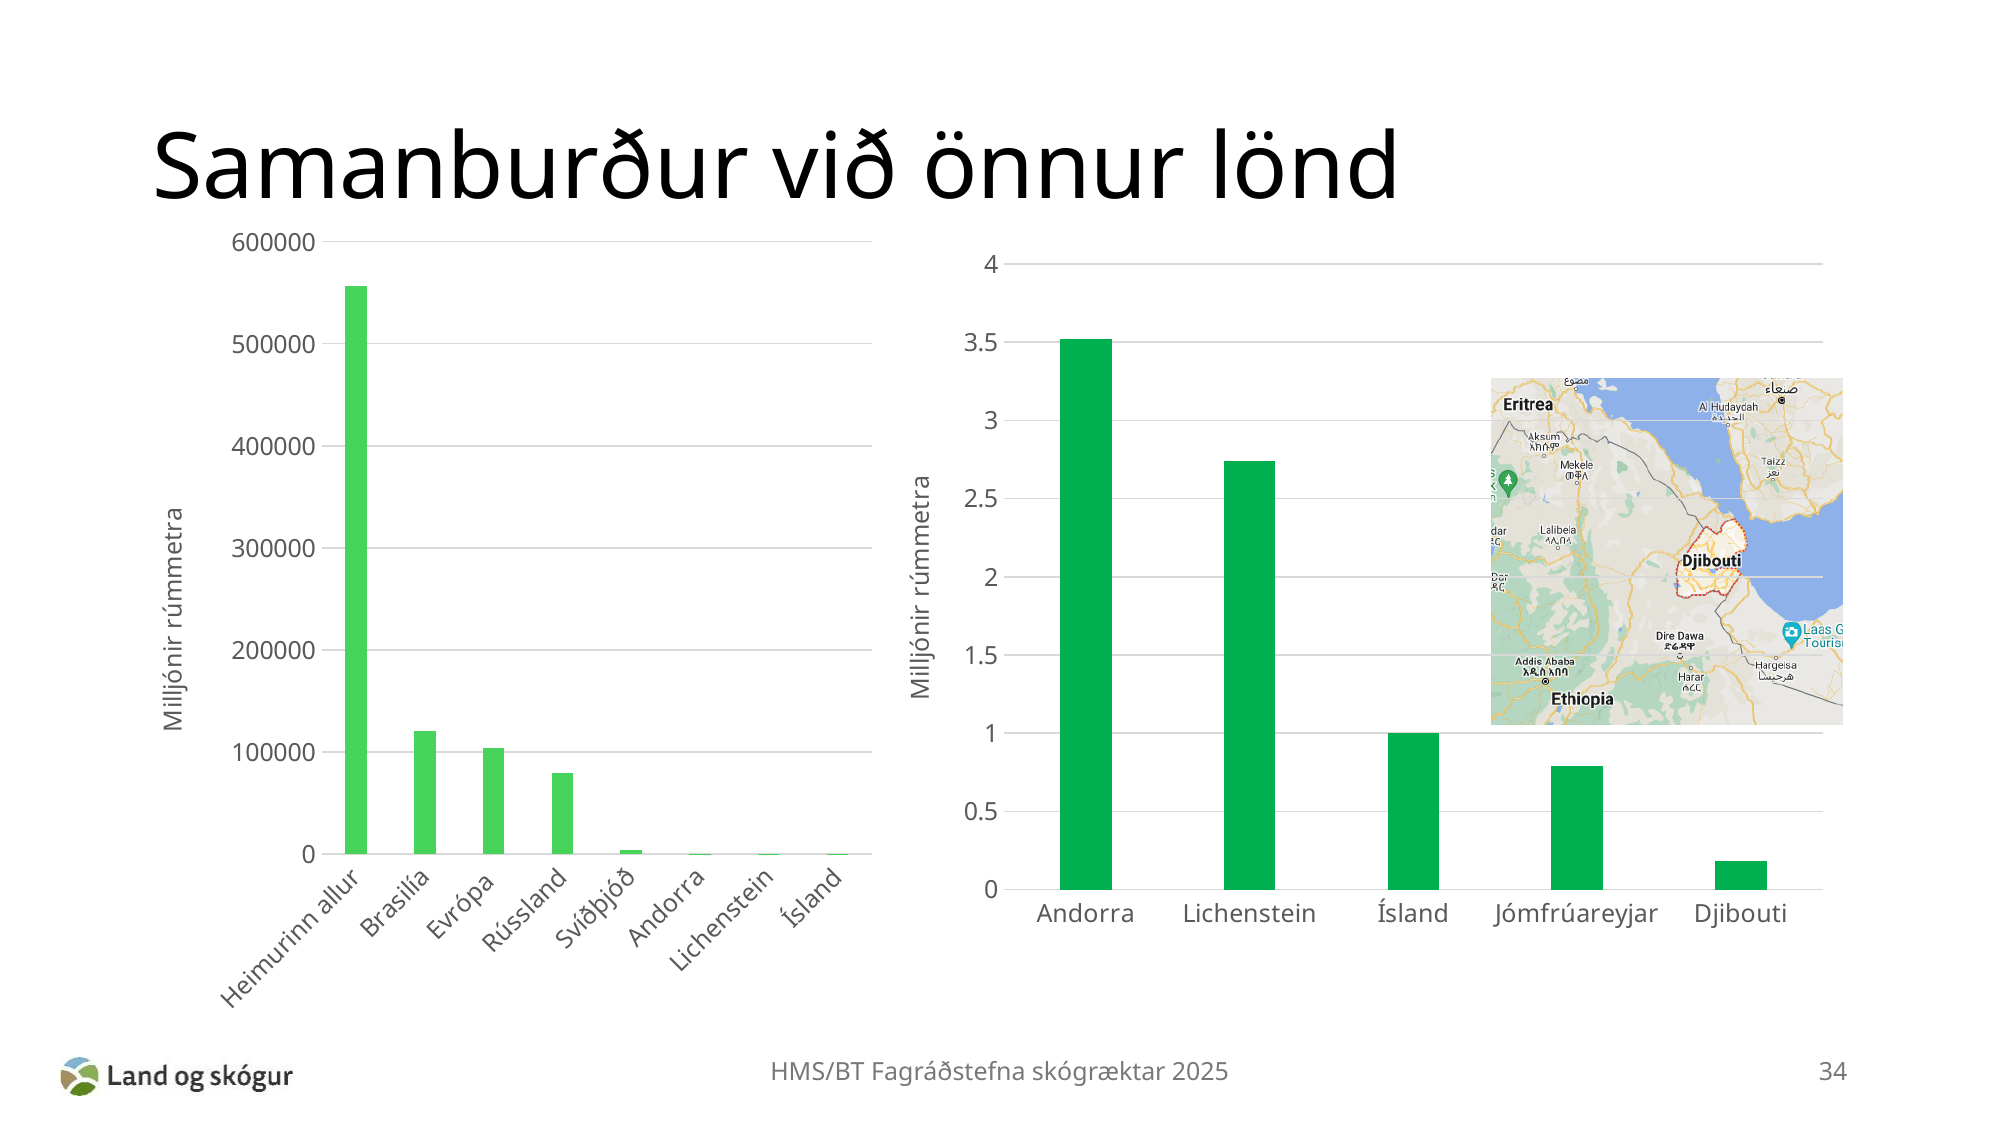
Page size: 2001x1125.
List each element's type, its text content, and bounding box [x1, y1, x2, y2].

picture [60, 1056, 295, 1097]
chart [120, 207, 1843, 1033]
title Samanburður við önnur lönd [137, 59, 1863, 278]
slide_number 34 [1412, 1042, 1863, 1103]
footer HMS/BT Fagráðstefna skógræktar 2025 [662, 1042, 1338, 1103]
